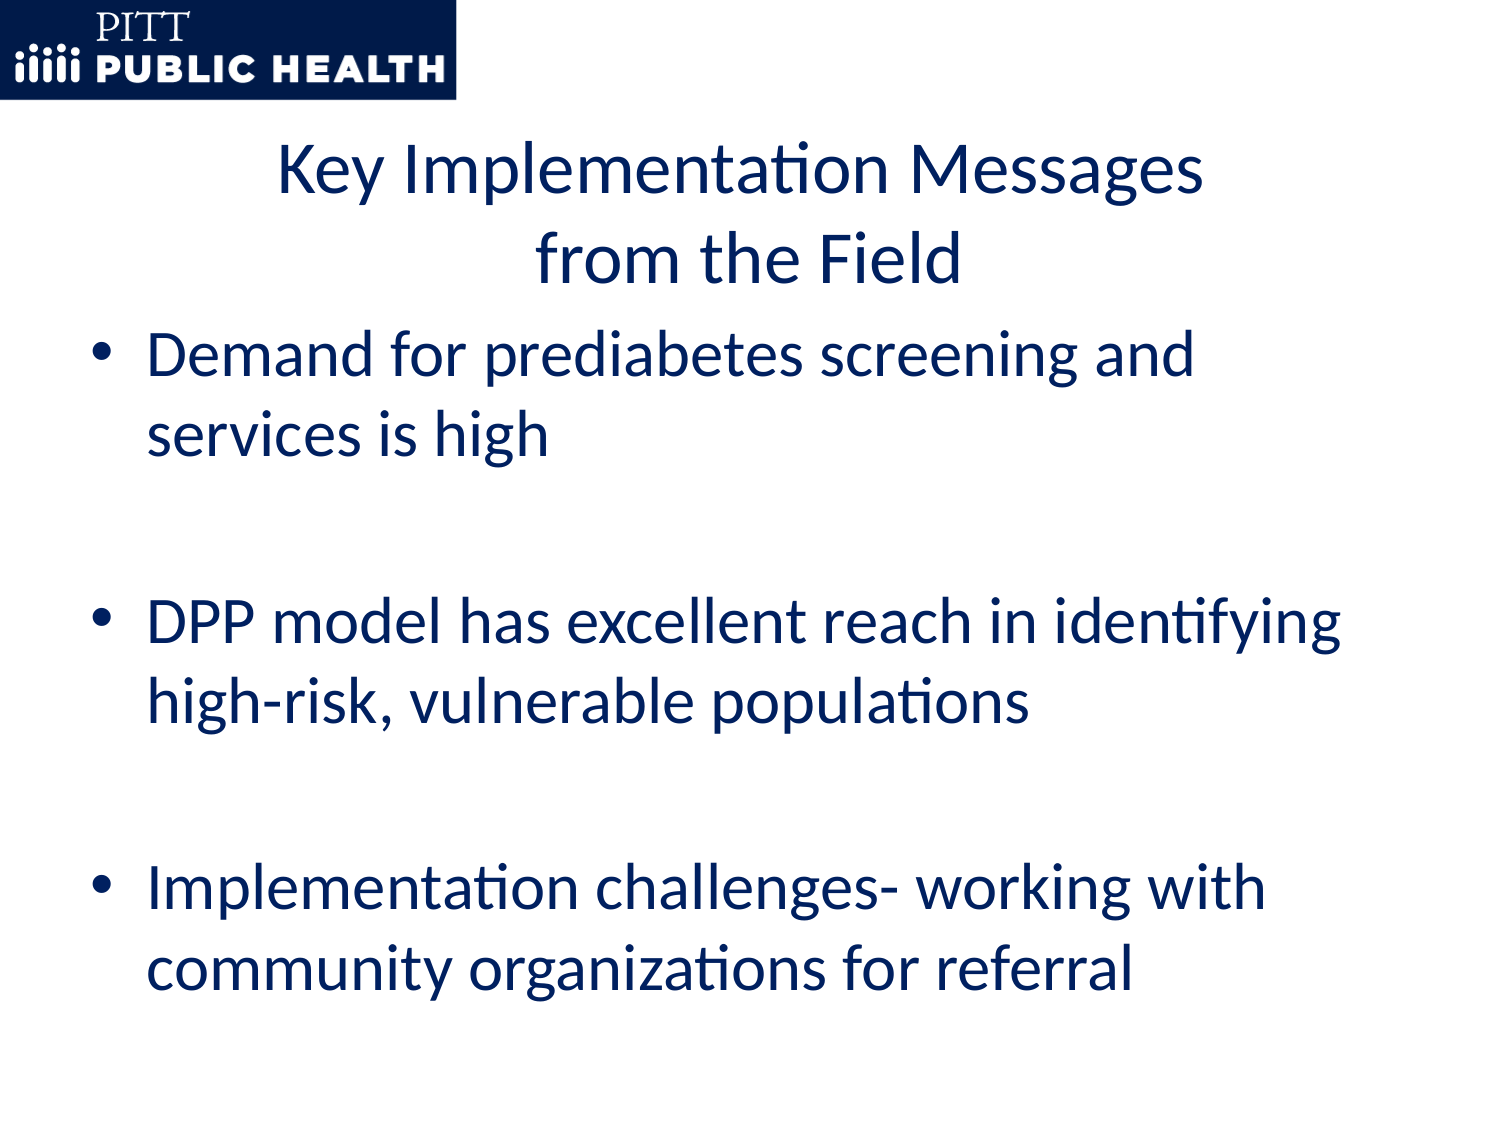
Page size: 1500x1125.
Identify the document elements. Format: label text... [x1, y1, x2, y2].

list Demand for prediabetes screening and services is high DPP model has excellent reach in identifying high-risk, vulnerable populations Implementation challenges- working with community organizations for referral [75, 302, 1425, 1046]
title Key Implementation Messages from the Field [75, 115, 1425, 302]
picture [0, 0, 1500, 1125]
